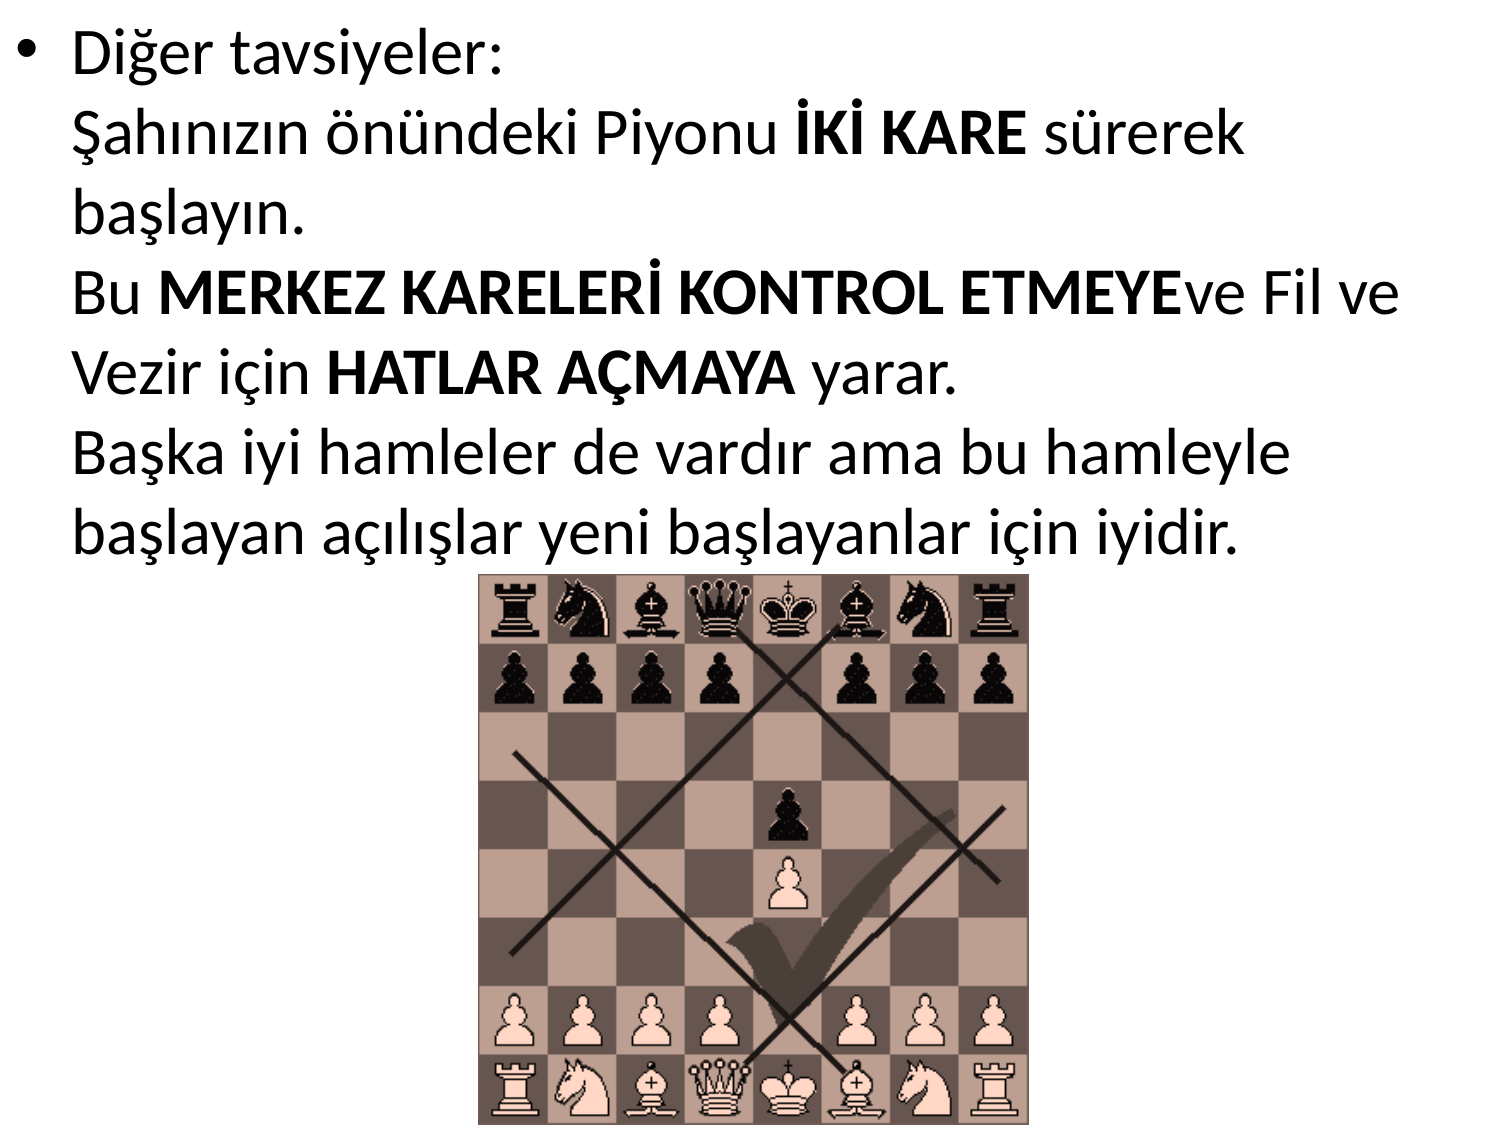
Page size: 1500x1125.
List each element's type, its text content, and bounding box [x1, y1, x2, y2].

list Diğer tavsiyeler: Şahınızın önündeki Piyonu İKİ KARE sürerek başlayın. Bu MERKEZ KARELERİ KONTROL ETMEYEve Fil ve Vezir için HATLAR AÇMAYA yarar. Başka iyi hamleler de vardır ama bu hamleyle başlayan açılışlar yeni başlayanlar için iyidir. [0, 0, 1500, 1125]
picture [478, 574, 1030, 1125]
